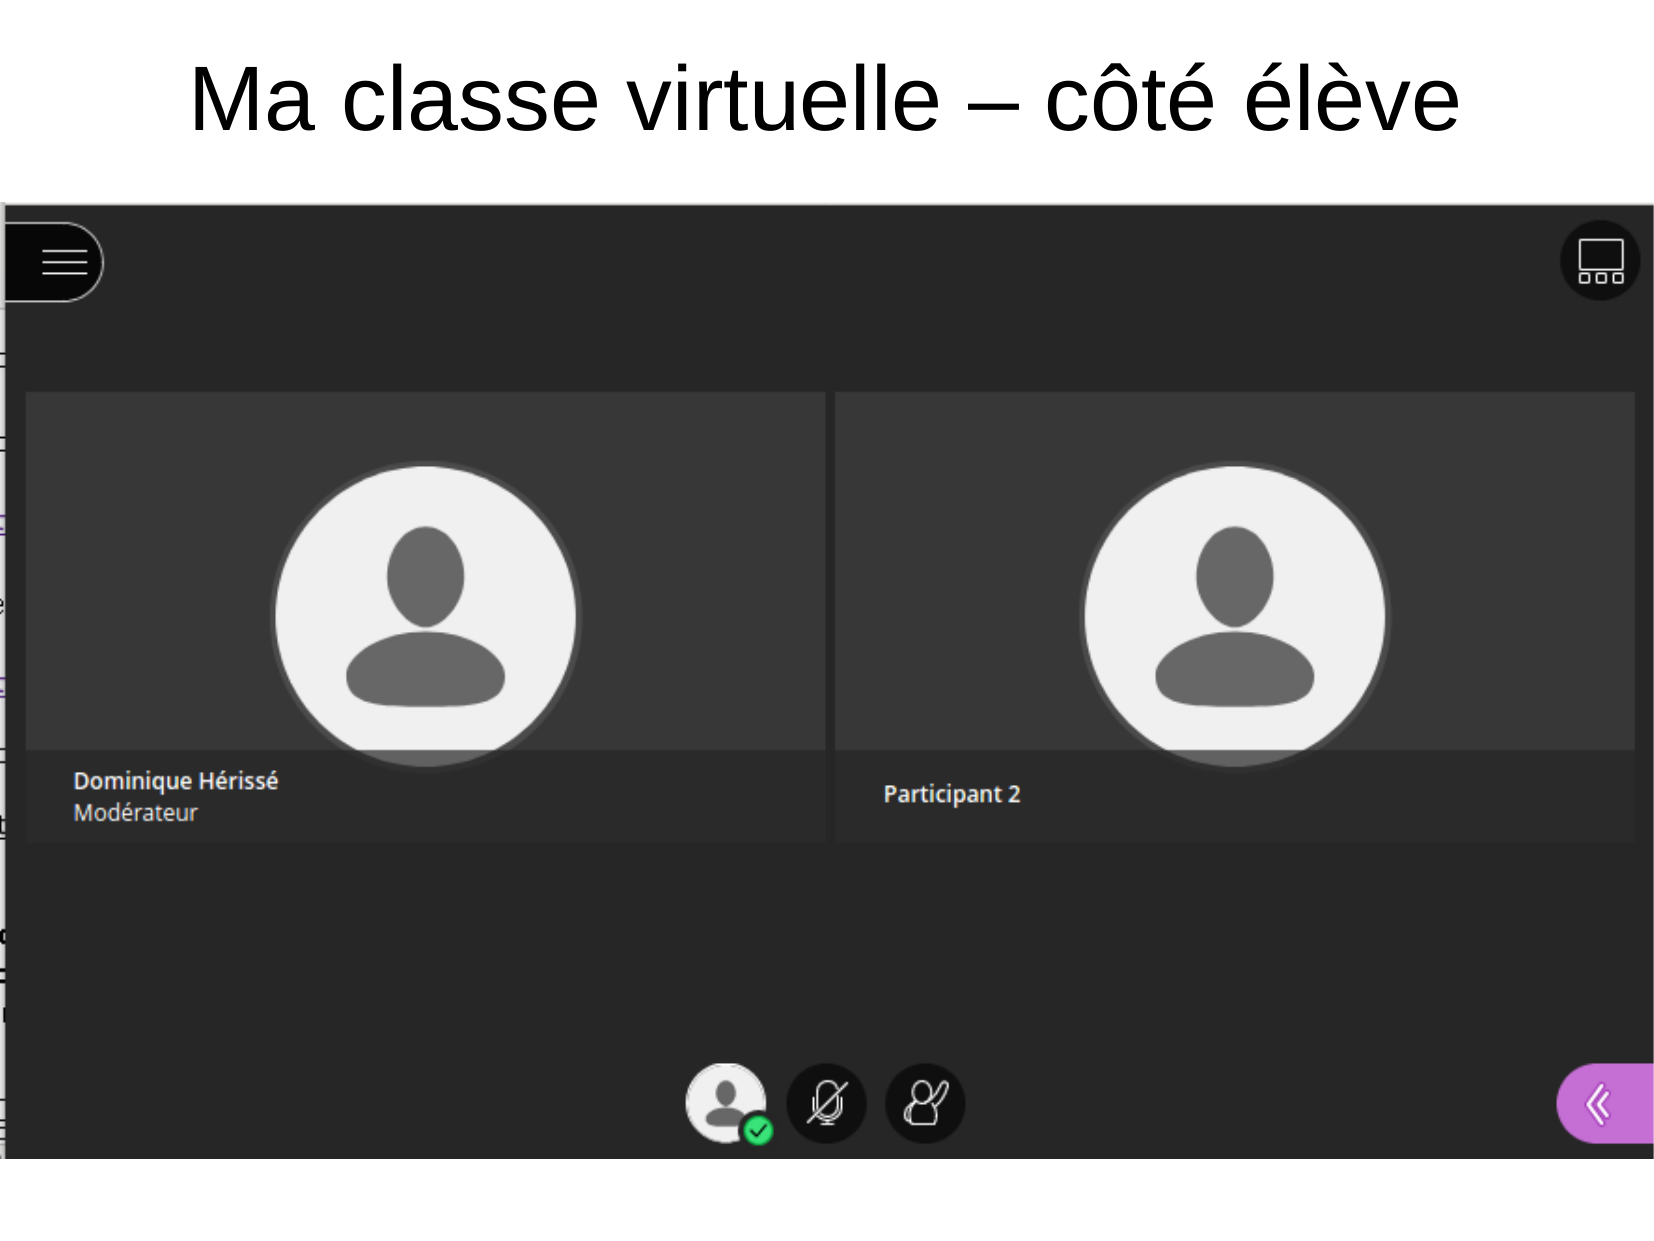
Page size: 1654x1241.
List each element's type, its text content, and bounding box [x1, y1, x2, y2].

picture [0, 202, 1654, 1159]
text_box Ma classe virtuelle – côté élève [82, 0, 1571, 198]
